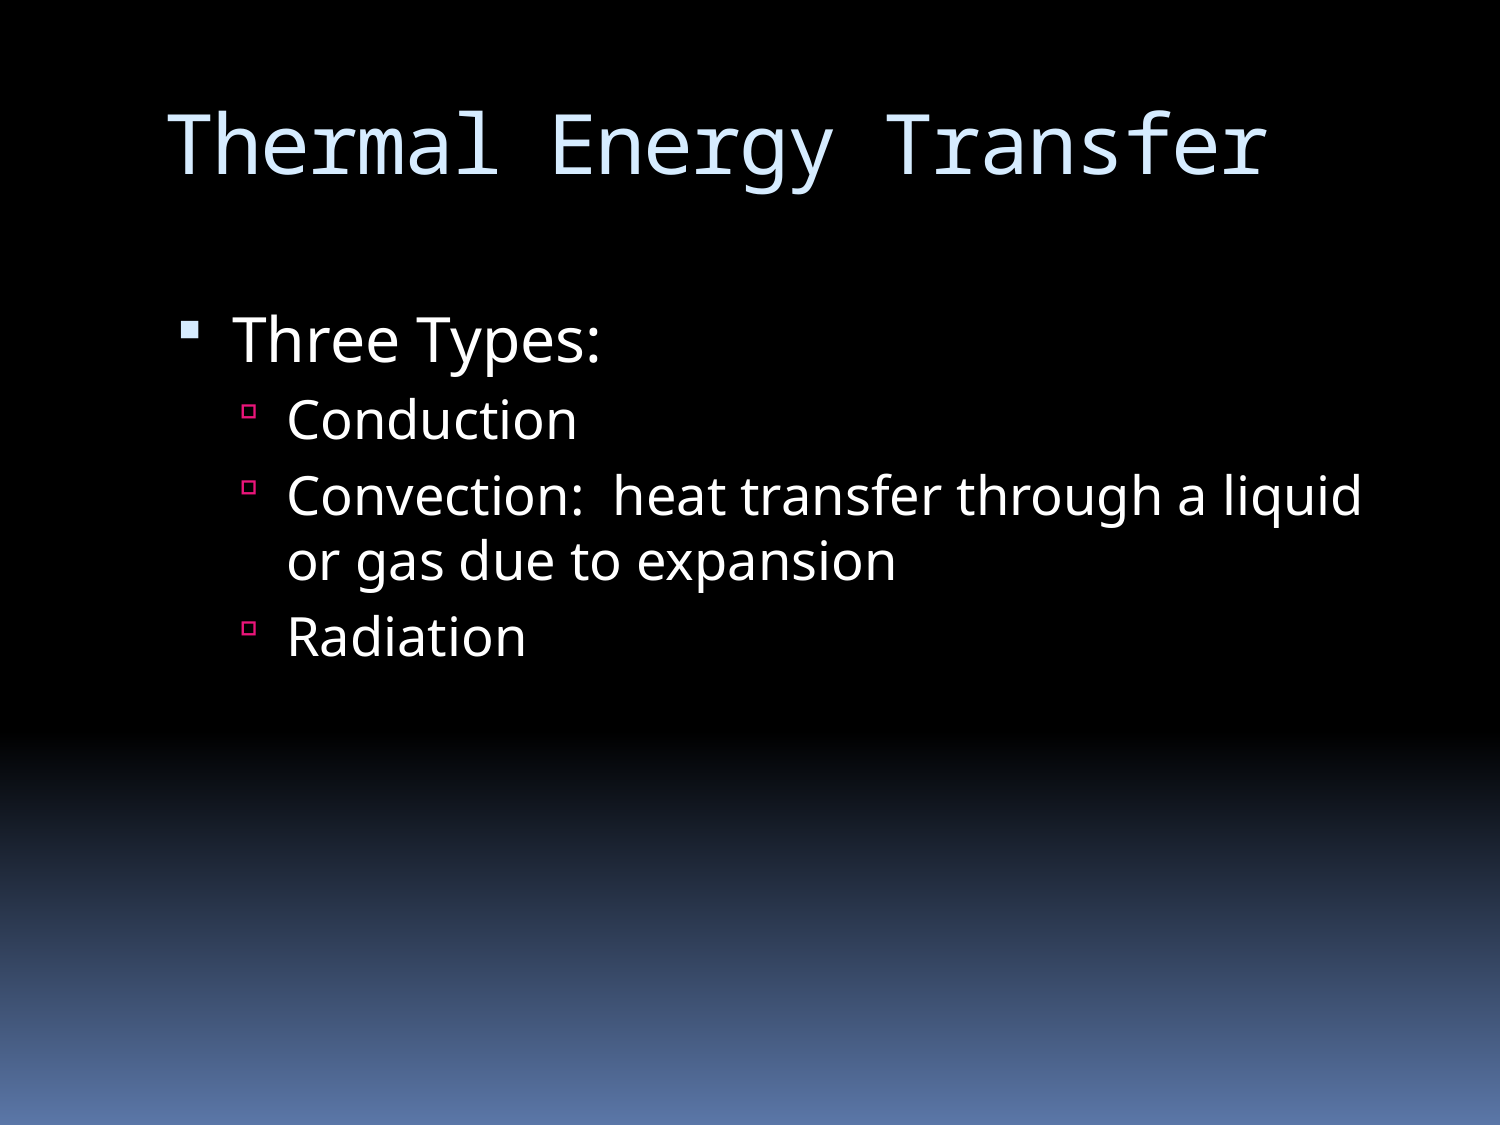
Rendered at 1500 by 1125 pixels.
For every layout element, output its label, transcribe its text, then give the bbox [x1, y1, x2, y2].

list Three Types: Conduction Convection: heat transfer through a liquid or gas due to expansion Radiation [150, 292, 1425, 1043]
title Thermal Energy Transfer [150, 83, 1425, 234]
